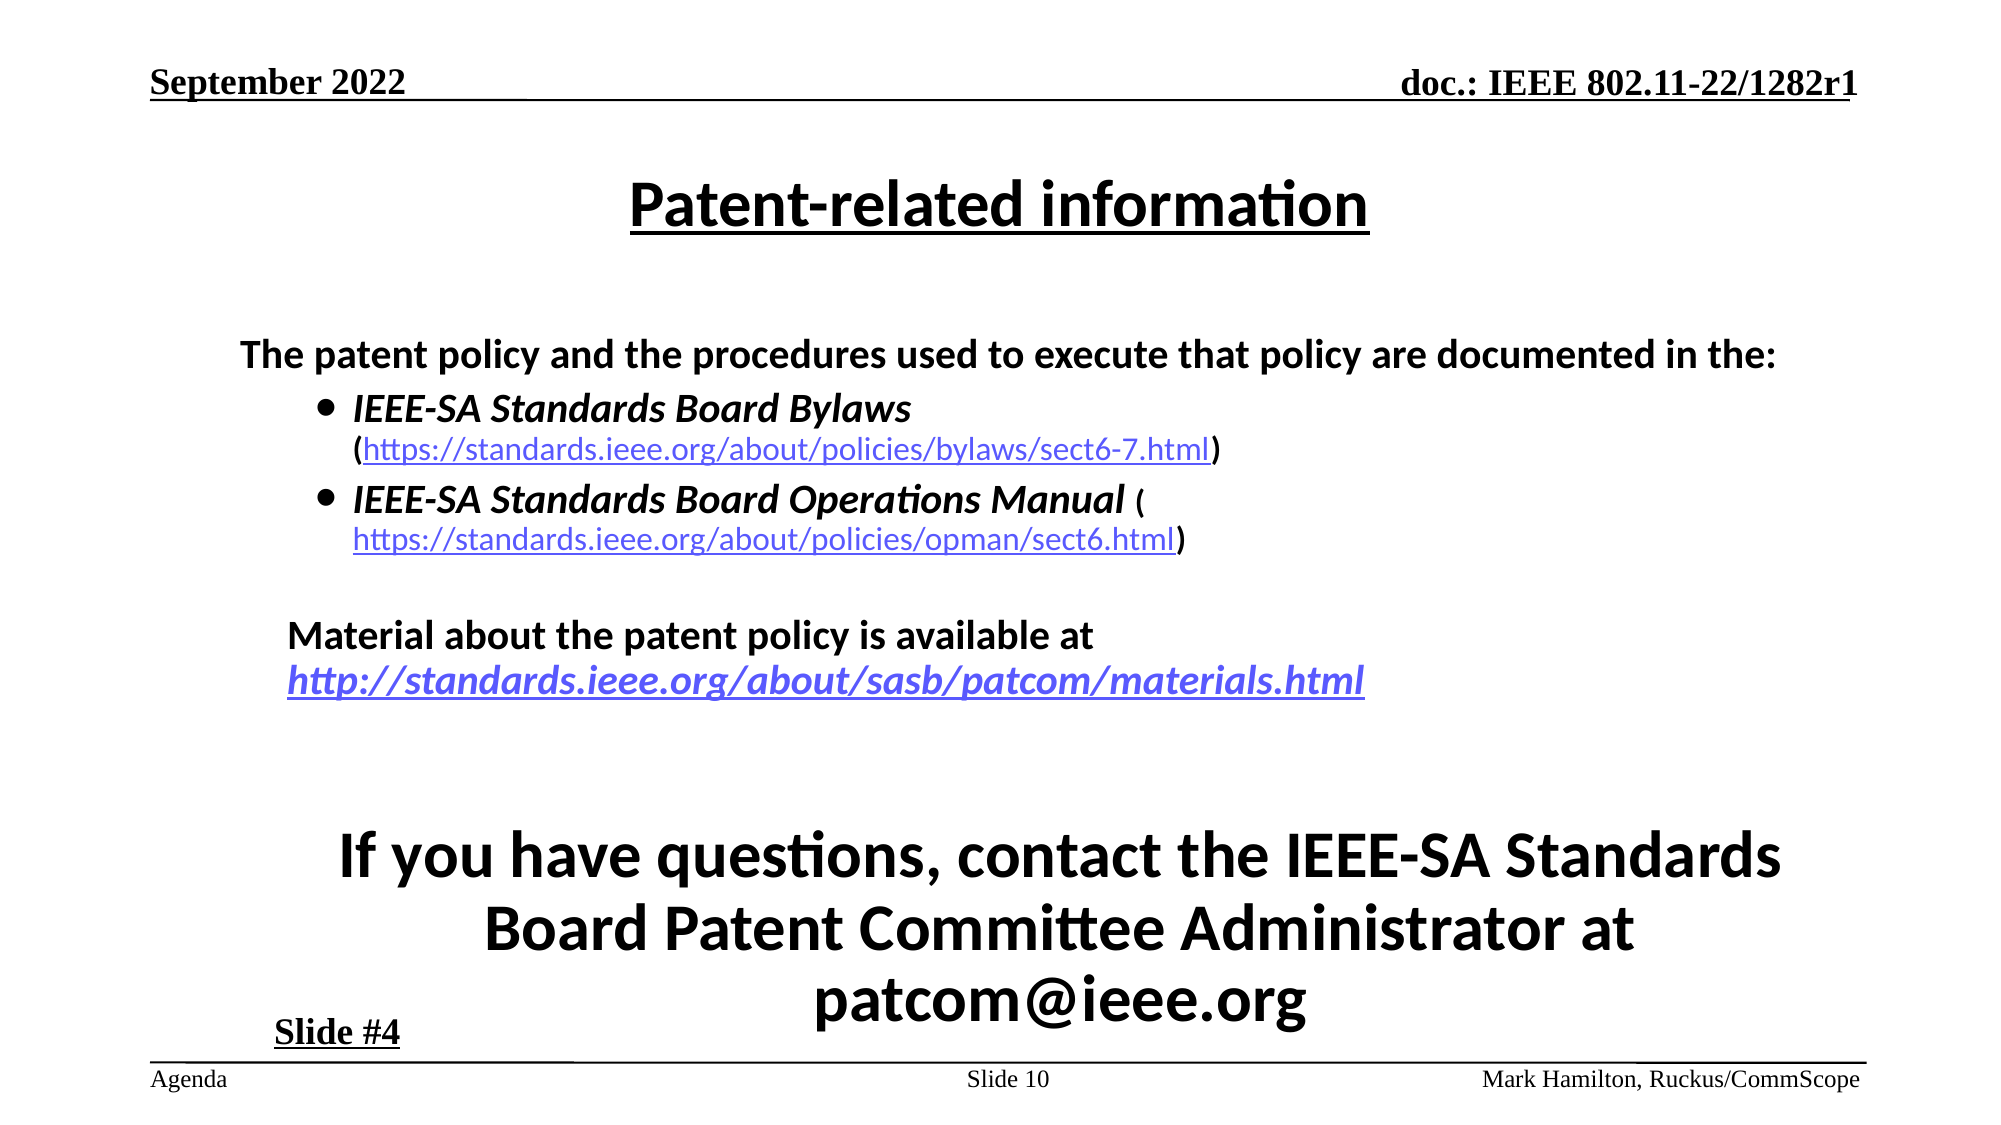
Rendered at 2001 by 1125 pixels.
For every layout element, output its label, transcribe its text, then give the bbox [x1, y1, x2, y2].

text_box Slide #4 [259, 999, 416, 1060]
title Patent-related information [149, 112, 1850, 288]
slide_number Slide 10 [950, 1061, 1067, 1123]
text_box [337, 99, 1688, 225]
list The patent policy and the procedures used to execute that policy are documented in the: IEEE-SA Standards Board Bylaws (https://standards.ieee.org/about/policies/bylaws/sect6-7.html) IEEE-SA Standards Board Operations Manual (https://standards.ieee.org/about/policies/opman/sect6.html) Material about the patent policy is available at http://standards.ieee.org/about/sasb/patcom/materials.html If you have questions, contact the IEEE-SA Standards Board Patent Committee Administrator at patcom@ieee.org [149, 324, 1850, 1000]
